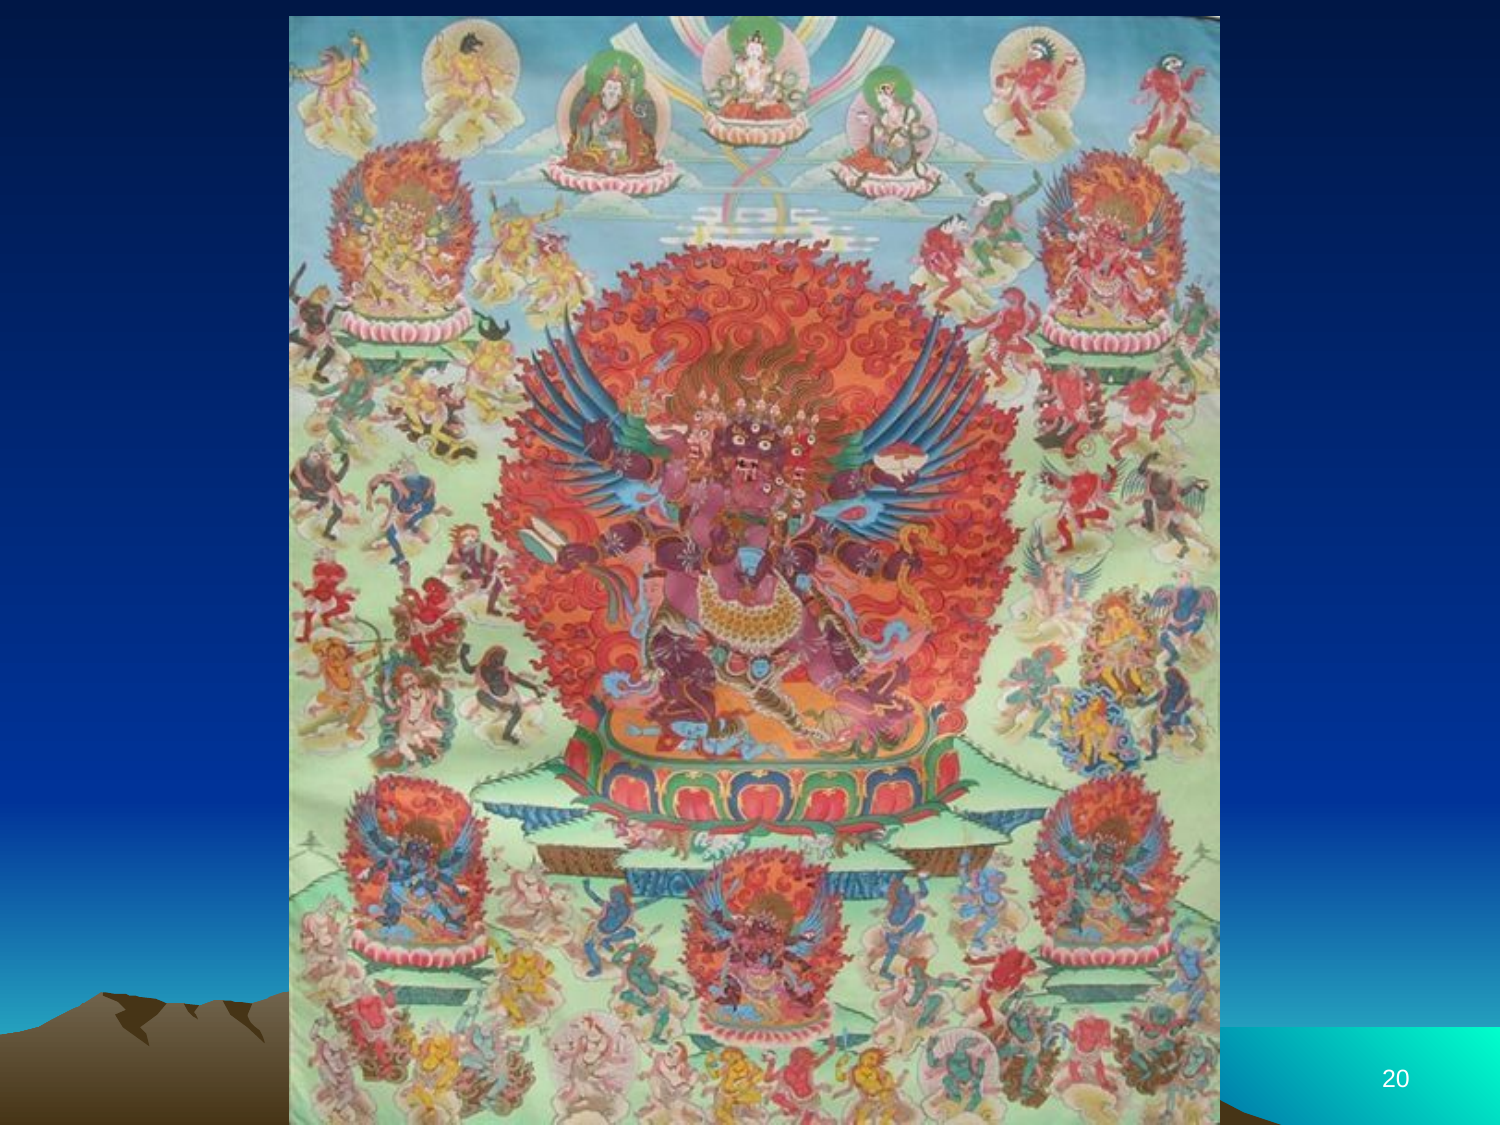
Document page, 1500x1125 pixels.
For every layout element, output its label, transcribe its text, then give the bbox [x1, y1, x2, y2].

slide_number 20 [1225, 1024, 1426, 1101]
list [289, 16, 1221, 1125]
